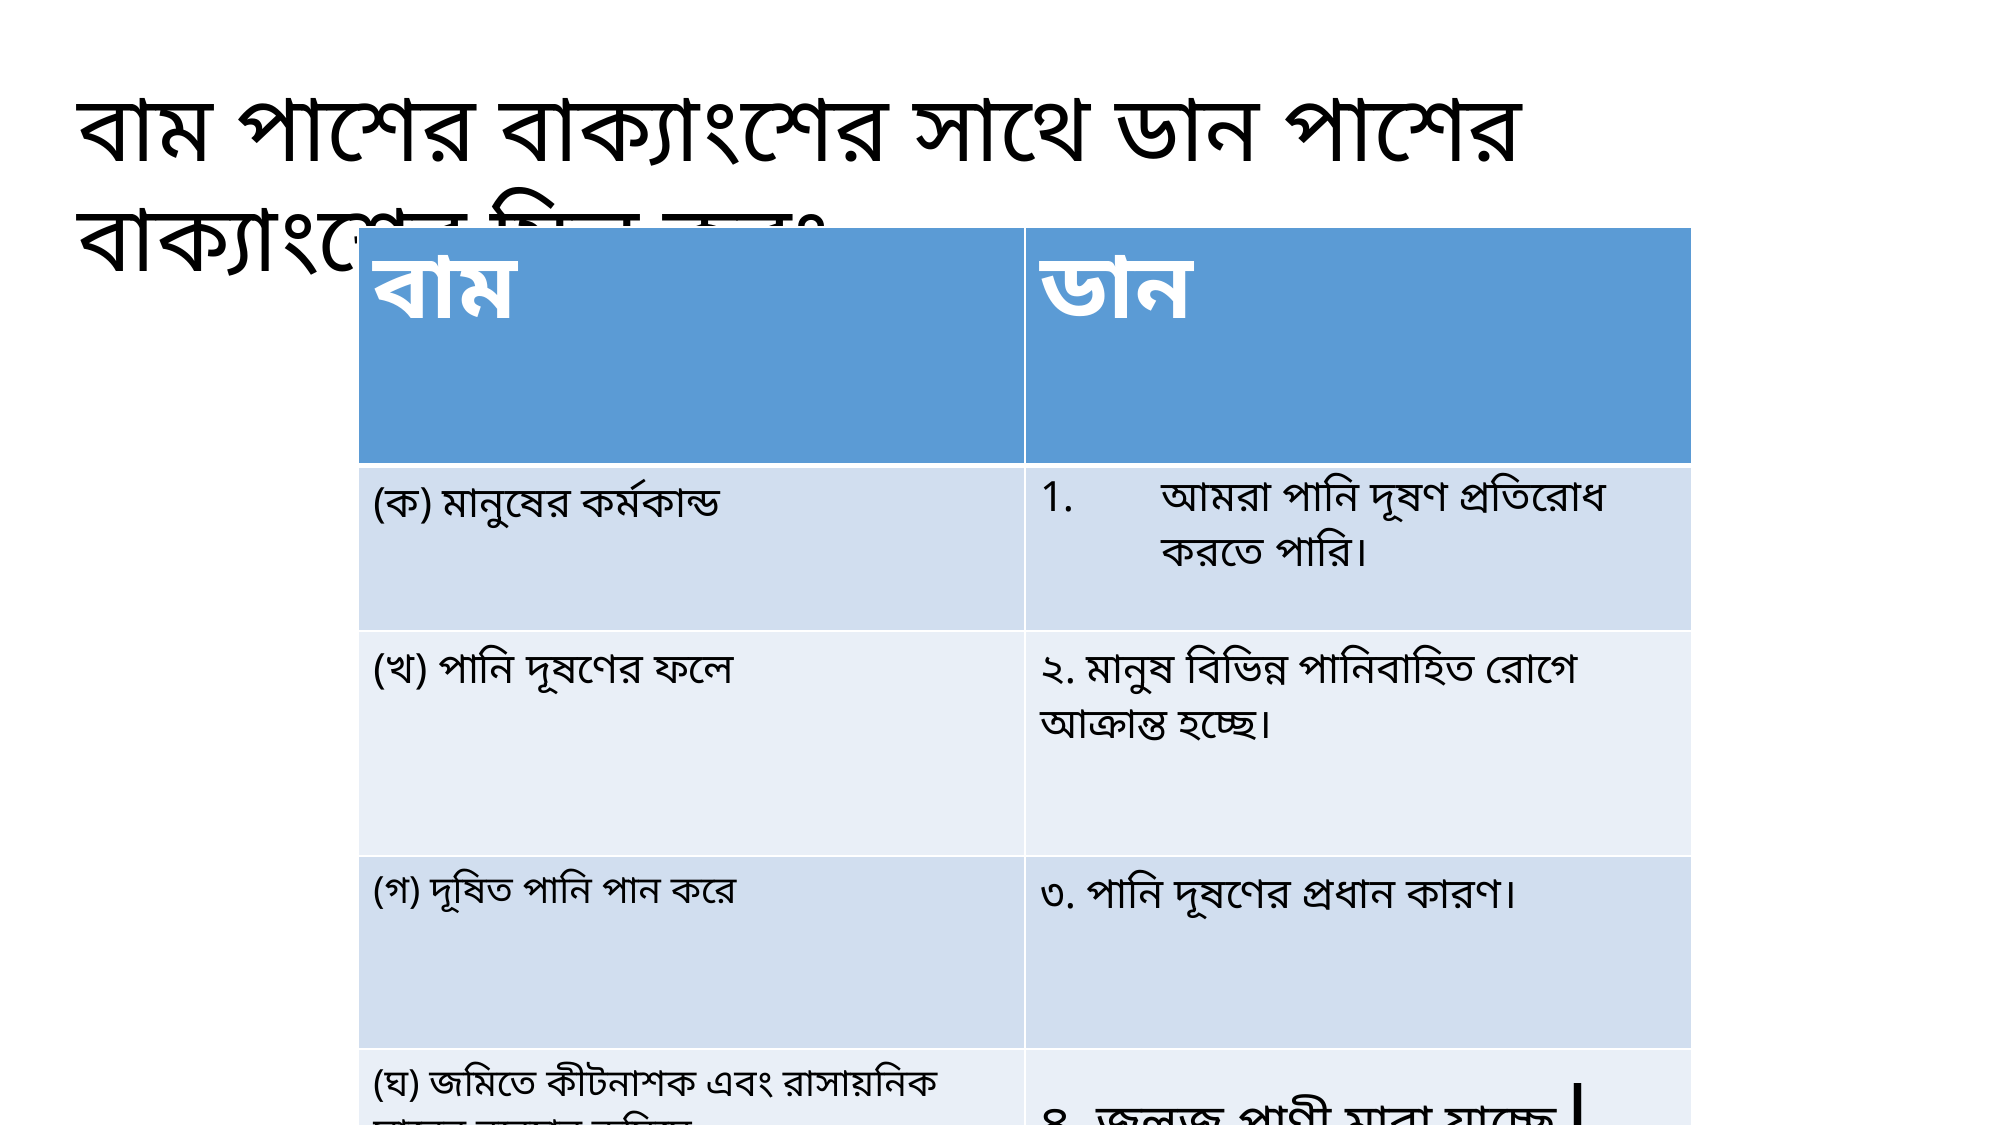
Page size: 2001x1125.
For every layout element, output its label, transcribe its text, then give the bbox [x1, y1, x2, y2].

table_cell (ঘ) জমিতে কীটনাশক এবং রাসায়নিক সারের ব্যবহার কমিয়ে [359, 1050, 1024, 1125]
table_cell (ক) মানুষের কর্মকান্ড [359, 468, 1024, 630]
table_cell ৪. জলজ প্রাণী মারা যাচ্ছে। [1026, 1050, 1691, 1125]
table_header বাম [359, 228, 1024, 463]
table_cell (খ) পানি দূষণের ফলে [359, 632, 1024, 855]
table_cell ৩. পানি দূষণের প্রধান কারণ। [1026, 857, 1691, 1048]
table_header ডান [1026, 228, 1691, 463]
text_box বাম পাশের বাক্যাংশের সাথে ডান পাশের বাক্যাংশের মিল করঃ- [62, 62, 1903, 298]
table_cell (গ) দূষিত পানি পান করে [359, 857, 1024, 1048]
table_cell ২. মানুষ বিভিন্ন পানিবাহিত রোগে আক্রান্ত হচ্ছে। [1026, 632, 1691, 855]
table_cell আমরা পানি দূষণ প্রতিরোধ করতে পারি। [1026, 468, 1691, 630]
